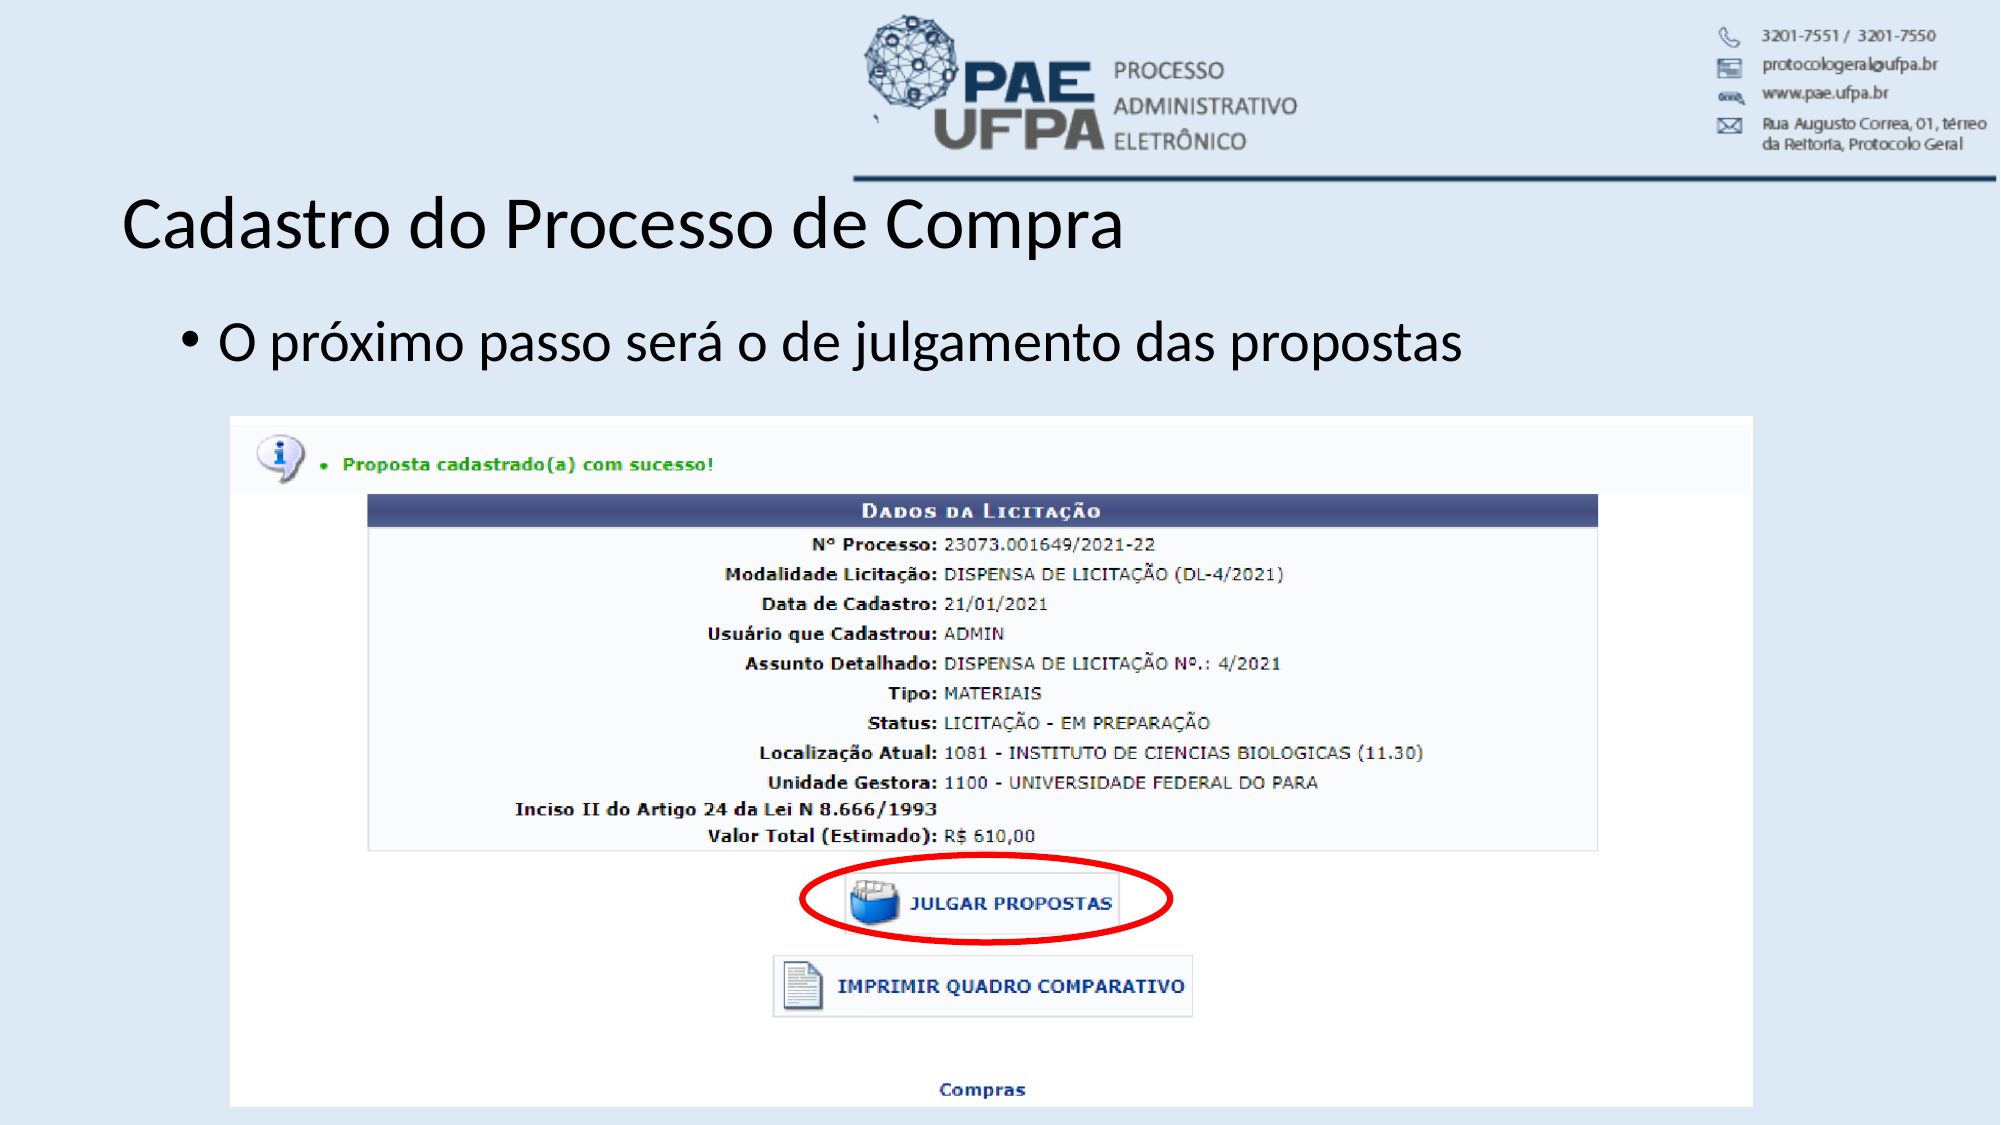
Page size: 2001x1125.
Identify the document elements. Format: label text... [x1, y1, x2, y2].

list O próximo passo será o de julgamento das propostas [165, 334, 1797, 499]
picture [229, 416, 1754, 1107]
picture [815, 0, 2001, 195]
text_box Cadastro do Processo de Compra [107, 115, 1833, 334]
